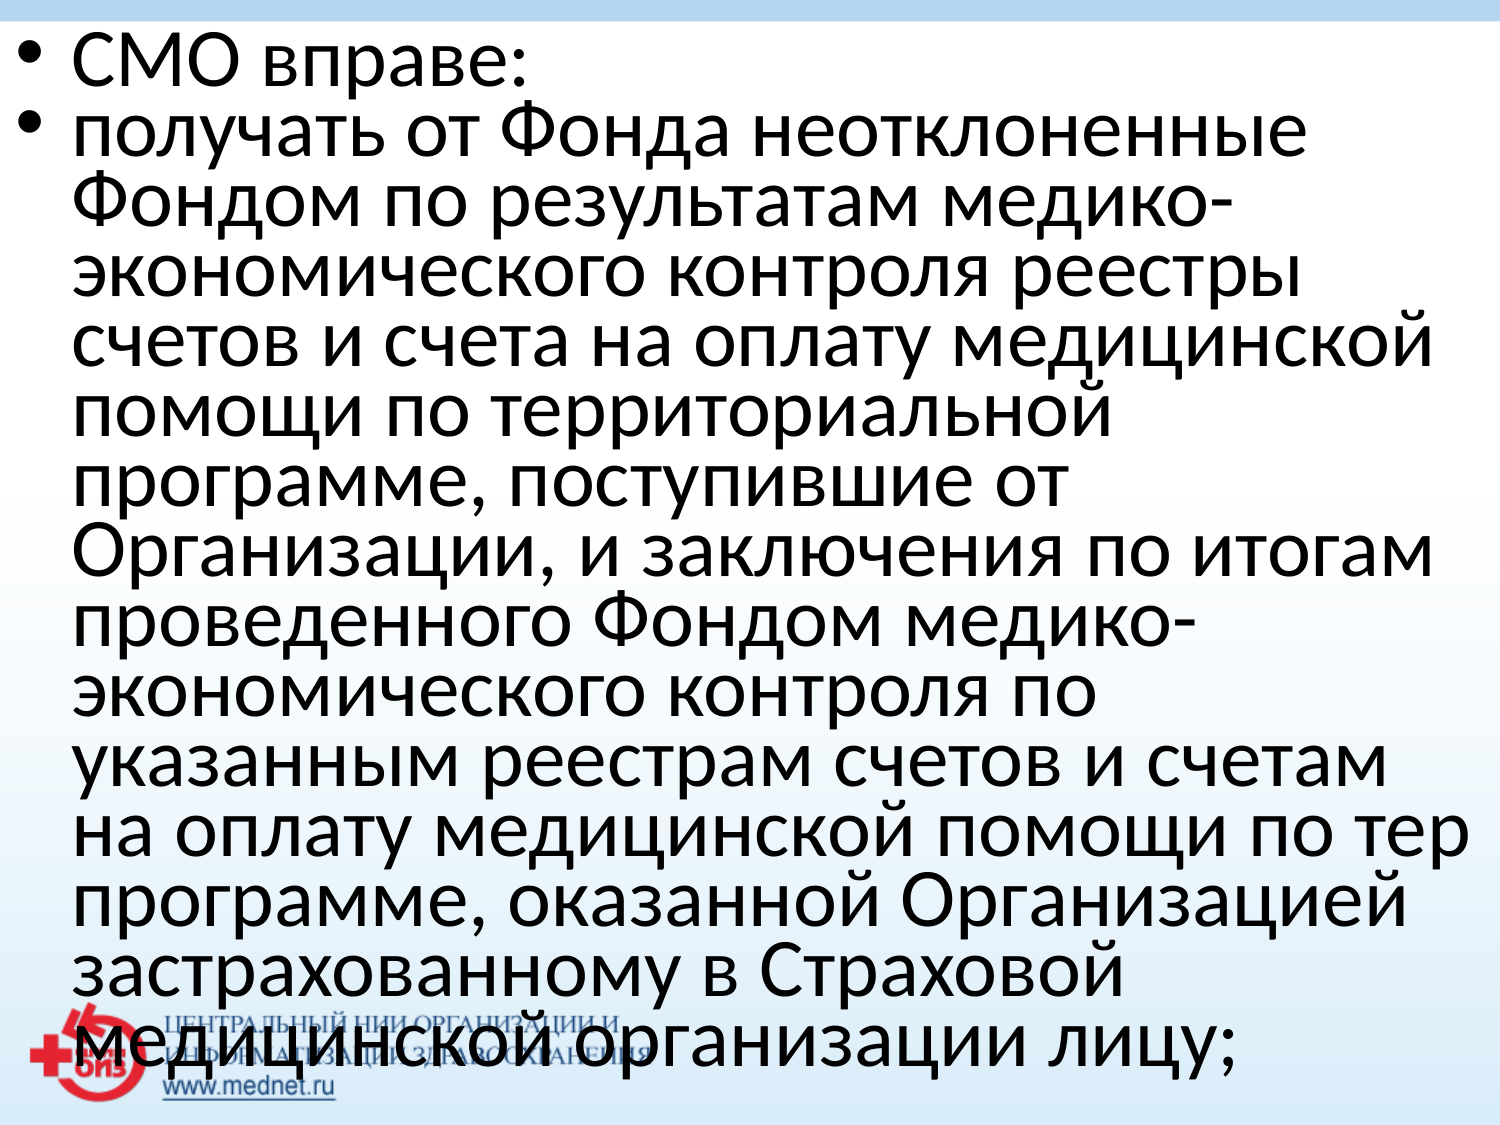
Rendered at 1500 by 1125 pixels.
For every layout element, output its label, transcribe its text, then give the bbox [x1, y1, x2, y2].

picture [0, 0, 1500, 23]
list СМО вправе: получать от Фонда неотклоненные Фондом по результатам медико-экономического контроля реестры счетов и счета на оплату медицинской помощи по территориальной программе, поступившие от Организации, и заключения по итогам проведенного Фондом медико-экономического контроля по указанным реестрам счетов и счетам на оплату медицинской помощи по тер программе, оказанной Организацией застрахованному в Страховой медицинской организации лицу; [0, 23, 1500, 1005]
picture [0, 1005, 1500, 1125]
